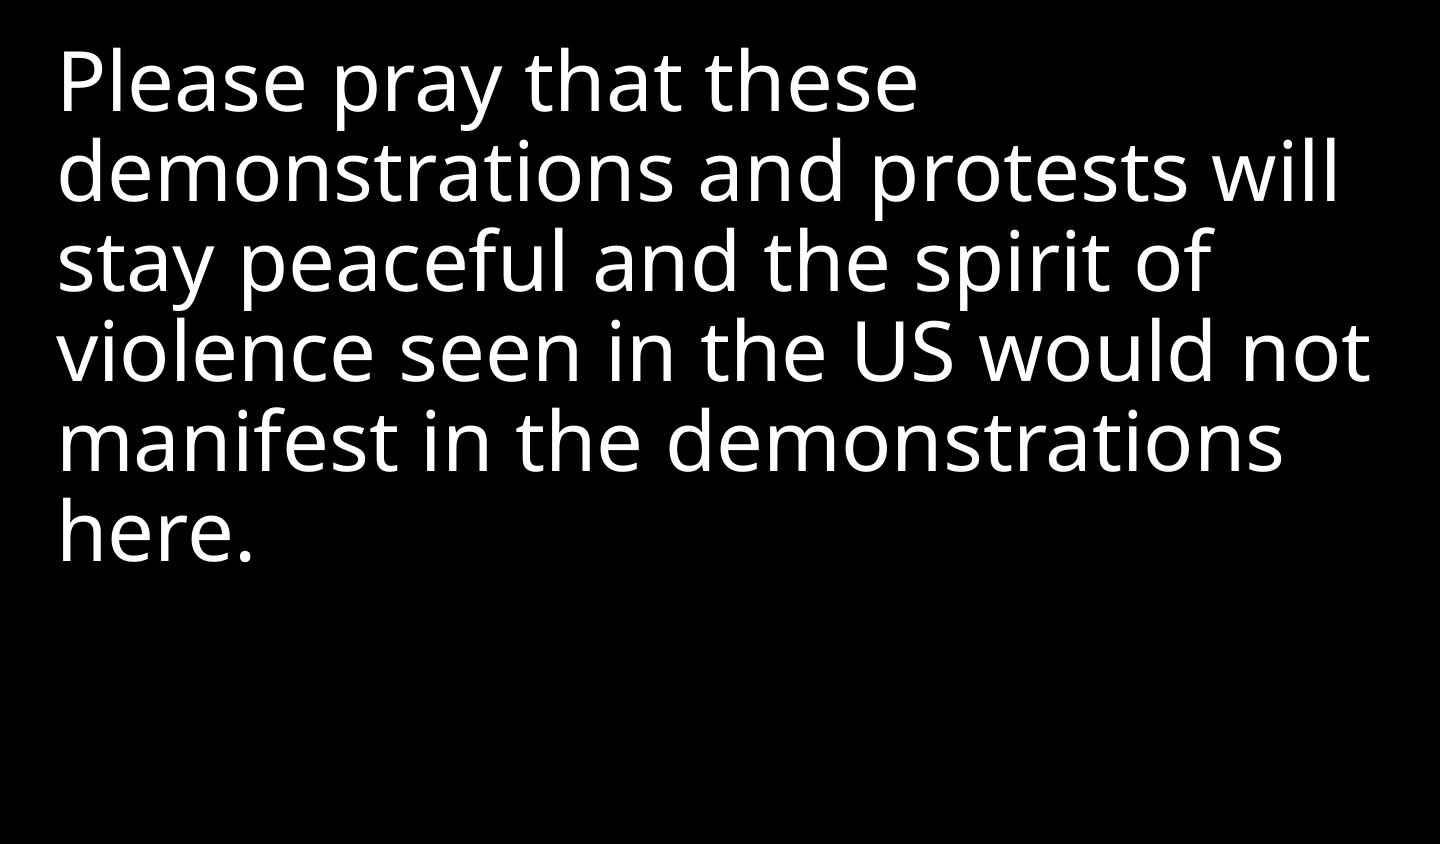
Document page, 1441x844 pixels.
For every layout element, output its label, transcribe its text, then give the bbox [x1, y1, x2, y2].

list Please pray that these demonstrations and protests will stay peaceful and the spirit of violence seen in the US would not manifest in the demonstrations here. [45, 34, 1396, 844]
